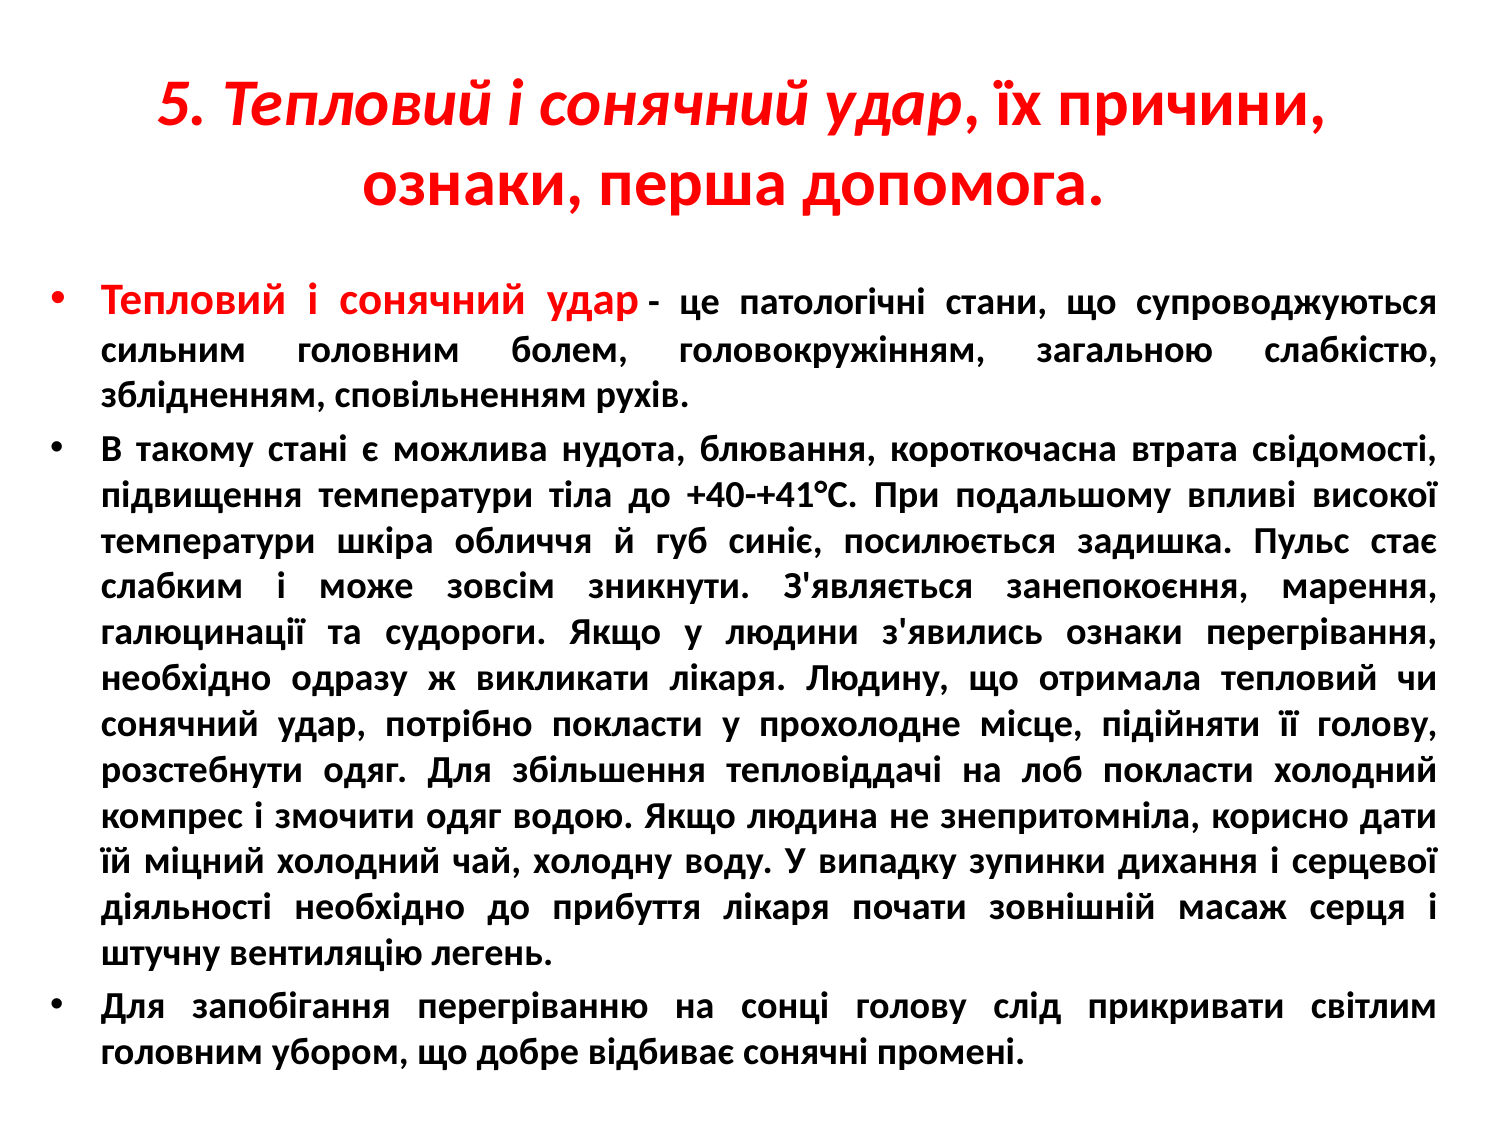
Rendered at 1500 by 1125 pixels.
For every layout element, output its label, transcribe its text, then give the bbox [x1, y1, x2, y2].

title 5. Тепловий і сонячний удар, їх причини, ознаки, перша допомога. [58, 45, 1425, 233]
list Тепловий і сонячний удар - це патологічні стани, що супроводжуються сильним головним болем, головокружінням, загальною слабкістю, зблідненням, сповільненням рухів. В такому стані є можлива нудота, блювання, короткочасна втрата свідомості, підвищення температури тіла до +40-+41°С. При подальшому впливі високої температури шкіра обличчя й губ синіє, посилюється задишка. Пульс стає слабким і може зовсім зникнути. З'являється занепокоєння, марення, галюцинації та судороги. Якщо у людини з'явились ознаки перегрівання, необхідно одразу ж викликати лікаря. Людину, що отримала тепловий чи сонячний удар, потрібно покласти у прохолодне місце, підійняти її голову, розстебнути одяг. Для збільшення тепловіддачі на лоб покласти холодний компрес і змочити одяг водою. Якщо людина не знепритомніла, корисно дати їй міцний холодний чай, холодну воду. У випадку зупинки дихання і серцевої діяльності необхідно до прибуття лікаря почати зовнішній масаж серця і штучну вентиляцію легень. Для запобігання перегріванню на сонці голову слід прикривати світлим головним убором, що добре відбиває сонячні промені. [35, 262, 1454, 1125]
